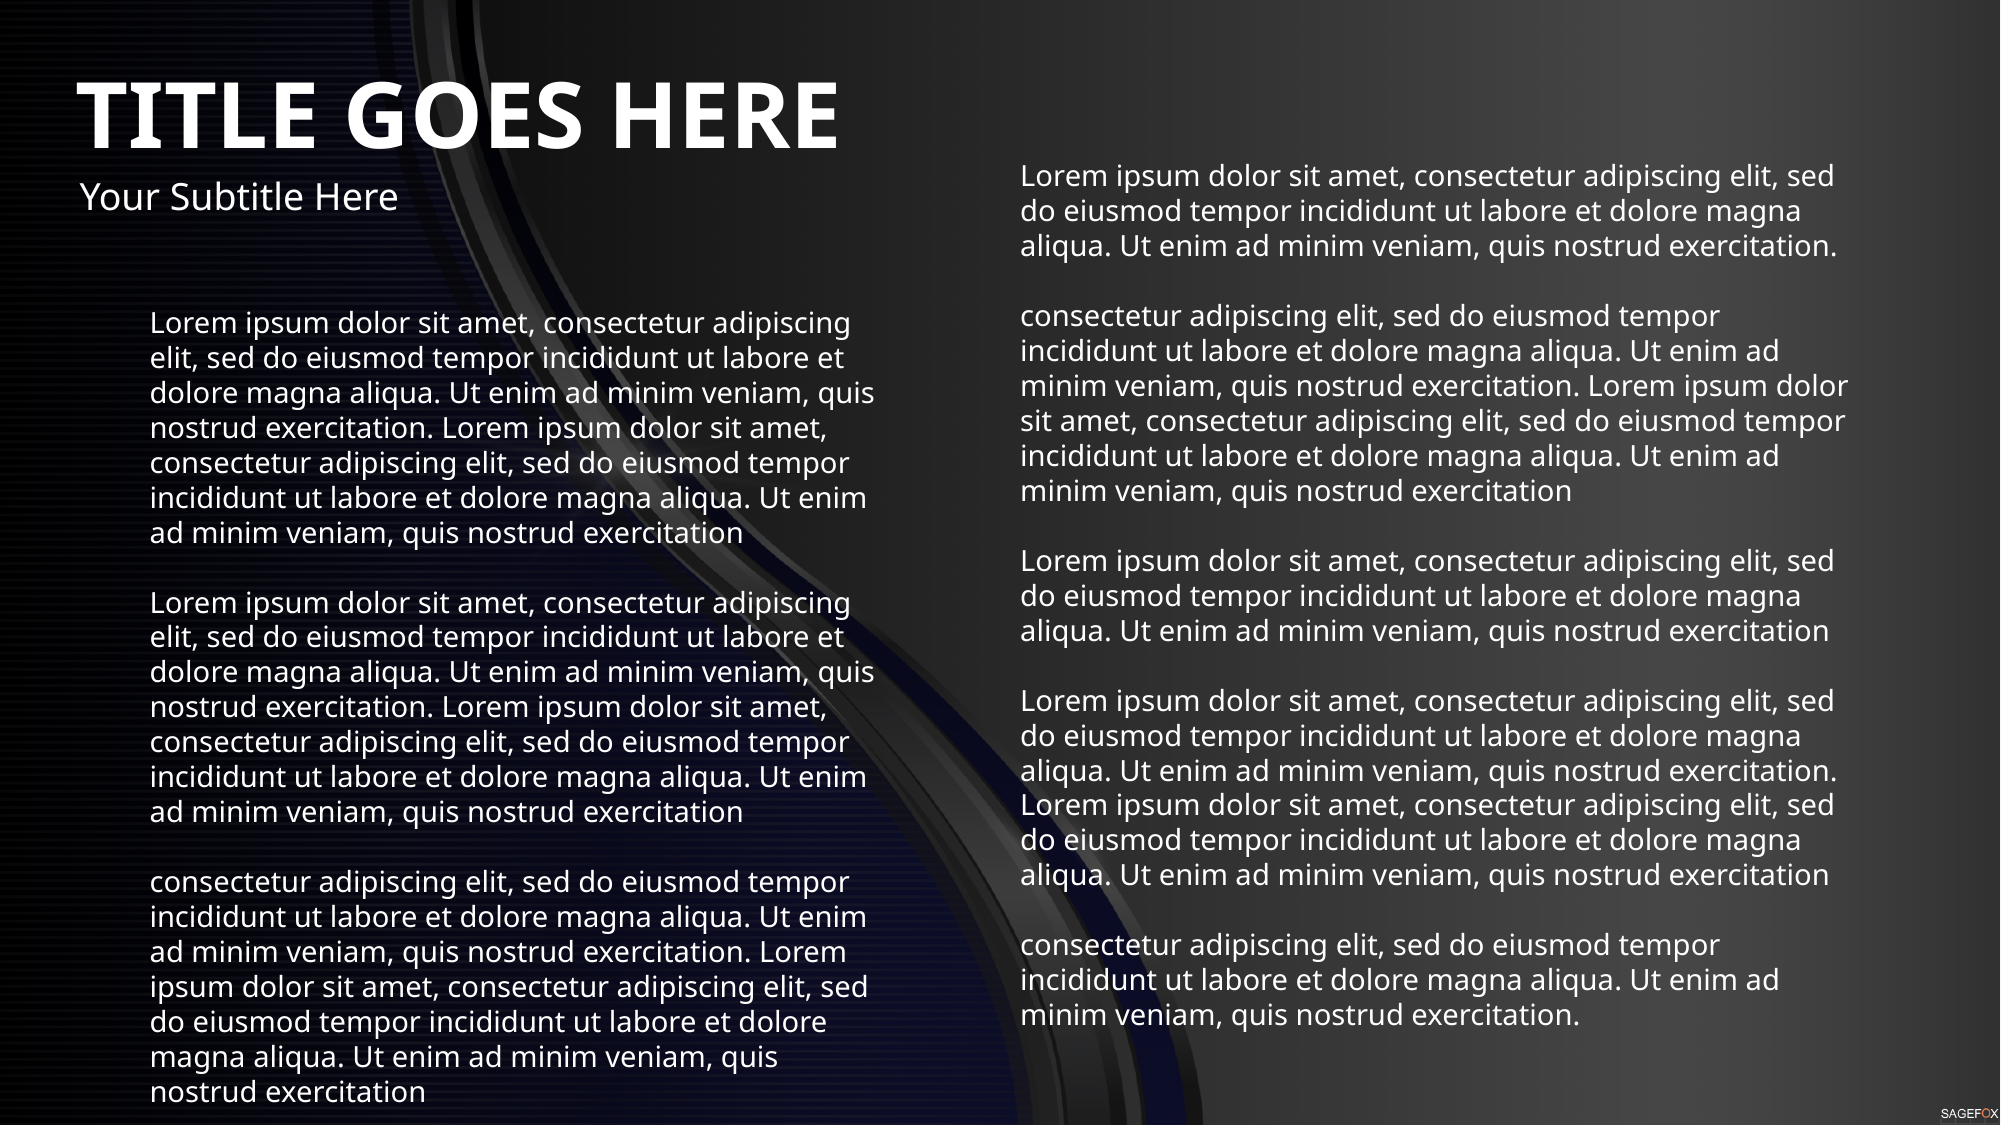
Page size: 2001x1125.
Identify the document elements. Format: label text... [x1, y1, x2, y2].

text_box Lorem ipsum dolor sit amet, consectetur adipiscing elit, sed do eiusmod tempor incididunt ut labore et dolore magna aliqua. Ut enim ad minim veniam, quis nostrud exercitation. Lorem ipsum dolor sit amet, consectetur adipiscing elit, sed do eiusmod tempor incididunt ut labore et dolore magna aliqua. Ut enim ad minim veniam, quis nostrud exercitation Lorem ipsum dolor sit amet, consectetur adipiscing elit, sed do eiusmod tempor incididunt ut labore et dolore magna aliqua. Ut enim ad minim veniam, quis nostrud exercitation. Lorem ipsum dolor sit amet, consectetur adipiscing elit, sed do eiusmod tempor incididunt ut labore et dolore magna aliqua. Ut enim ad minim veniam, quis nostrud exercitation consectetur adipiscing elit, sed do eiusmod tempor incididunt ut labore et dolore magna aliqua. Ut enim ad minim veniam, quis nostrud exercitation. Lorem ipsum dolor sit amet, consectetur adipiscing elit, sed do eiusmod tempor incididunt ut labore et dolore magna aliqua. Ut enim ad minim veniam, quis nostrud exercitation [134, 296, 897, 1125]
text_box Lorem ipsum dolor sit amet, consectetur adipiscing elit, sed do eiusmod tempor incididunt ut labore et dolore magna aliqua. Ut enim ad minim veniam, quis nostrud exercitation. consectetur adipiscing elit, sed do eiusmod tempor incididunt ut labore et dolore magna aliqua. Ut enim ad minim veniam, quis nostrud exercitation. Lorem ipsum dolor sit amet, consectetur adipiscing elit, sed do eiusmod tempor incididunt ut labore et dolore magna aliqua. Ut enim ad minim veniam, quis nostrud exercitation Lorem ipsum dolor sit amet, consectetur adipiscing elit, sed do eiusmod tempor incididunt ut labore et dolore magna aliqua. Ut enim ad minim veniam, quis nostrud exercitation Lorem ipsum dolor sit amet, consectetur adipiscing elit, sed do eiusmod tempor incididunt ut labore et dolore magna aliqua. Ut enim ad minim veniam, quis nostrud exercitation. Lorem ipsum dolor sit amet, consectetur adipiscing elit, sed do eiusmod tempor incididunt ut labore et dolore magna aliqua. Ut enim ad minim veniam, quis nostrud exercitation consectetur adipiscing elit, sed do eiusmod tempor incididunt ut labore et dolore magna aliqua. Ut enim ad minim veniam, quis nostrud exercitation. [1005, 150, 1876, 1039]
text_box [60, 49, 1020, 227]
picture [0, 0, 2001, 1125]
